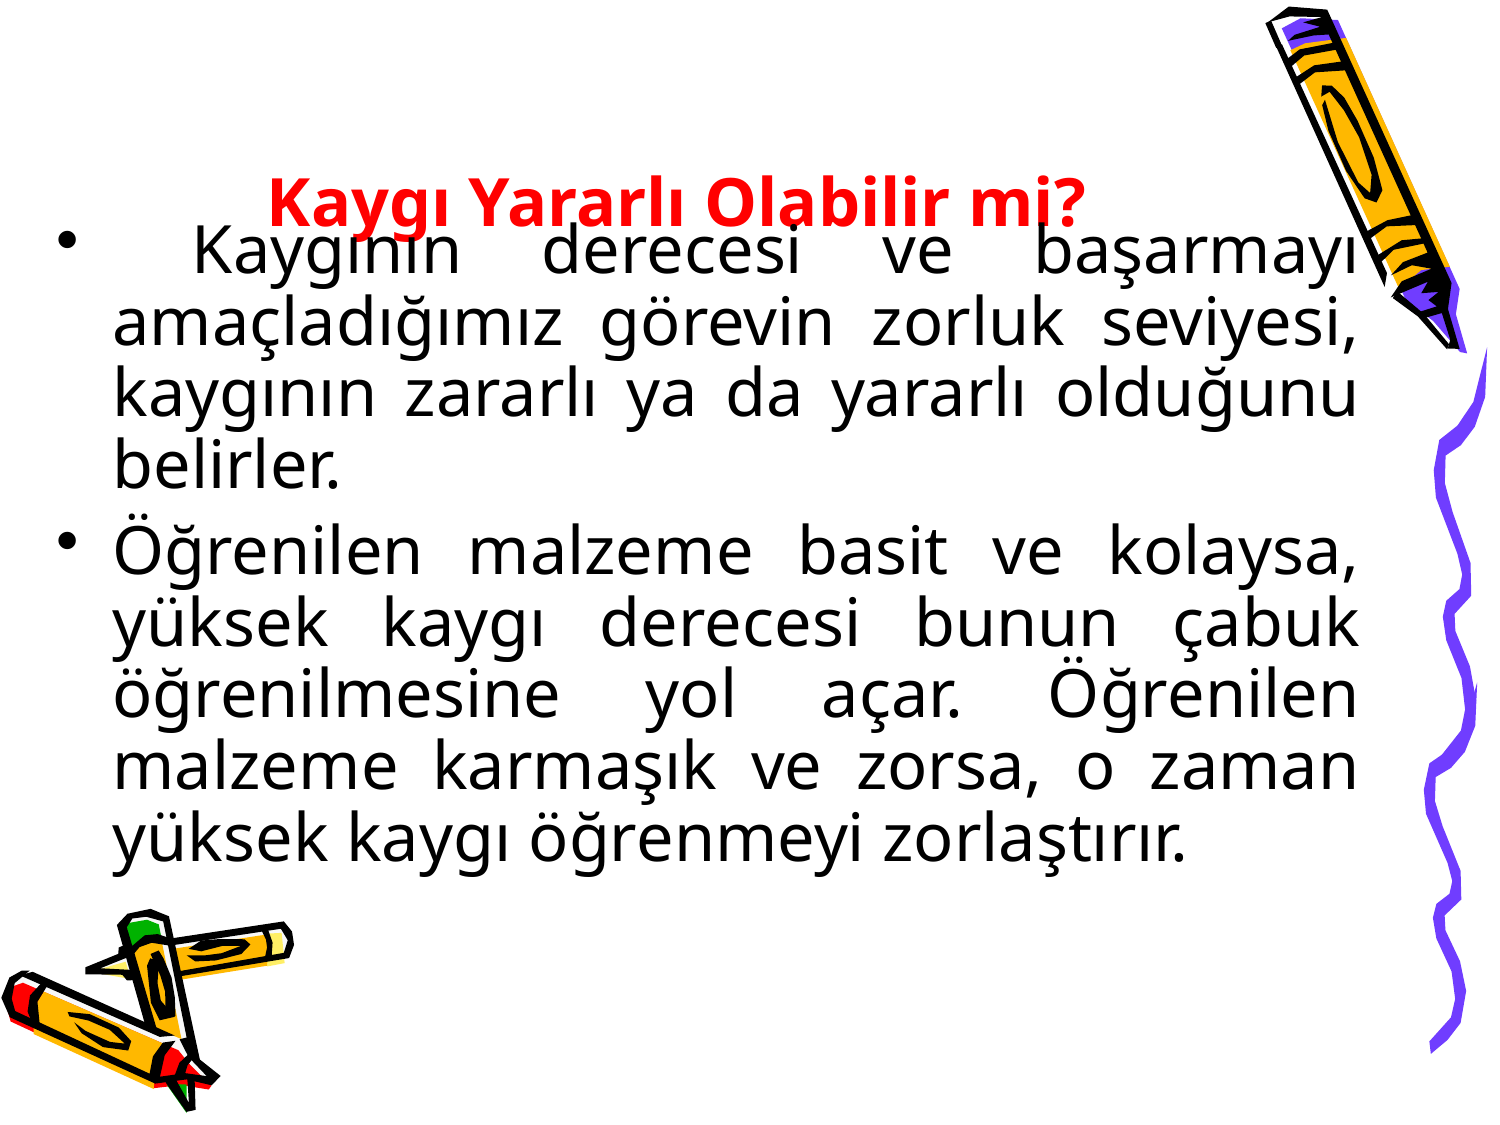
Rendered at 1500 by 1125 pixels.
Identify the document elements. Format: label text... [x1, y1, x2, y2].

title Kaygı Yararlı Olabilir mi? [113, 24, 1240, 207]
list Kaygının derecesi ve başarmayı amaçladığımız görevin zorluk seviyesi, kaygının zararlı ya da yararlı olduğunu belirler. Öğrenilen malzeme basit ve kolaysa, yüksek kaygı derecesi bunun çabuk öğrenilmesine yol açar. Öğrenilen malzeme karmaşık ve zorsa, o zaman yüksek kaygı öğrenmeyi zorlaştırır. [40, 207, 1377, 953]
